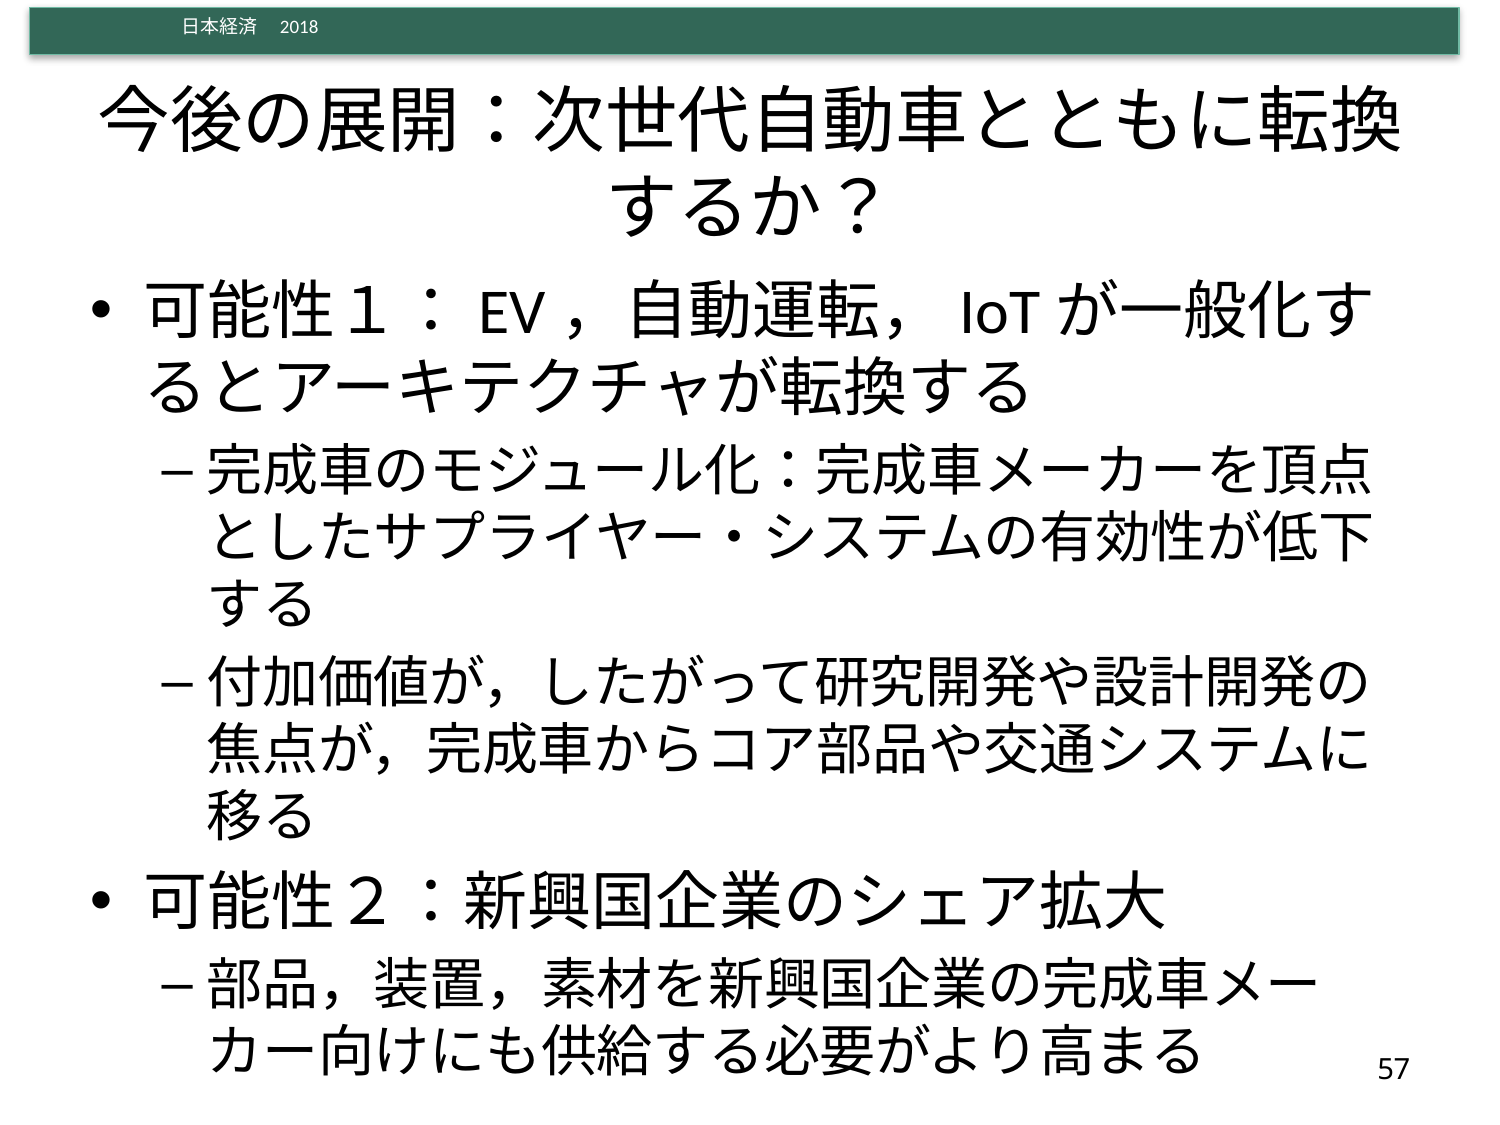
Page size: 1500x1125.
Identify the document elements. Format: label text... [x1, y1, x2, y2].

title 今後の展開：次世代自動車とともに転換するか？ [75, 66, 1425, 256]
list 可能性１：EV，自動運転，IoTが一般化するとアーキテクチャが転換する 完成車のモジュール化：完成車メーカーを頂点としたサプライヤー・システムの有効性が低下する 付加価値が，したがって研究開発や設計開発の焦点が，完成車からコア部品や交通システムに移る 可能性２：新興国企業のシェア拡大 部品，装置，素材を新興国企業の完成車メーカー向けにも供給する必要がより高まる [75, 262, 1425, 1094]
slide_number 57 [1299, 1042, 1425, 1103]
